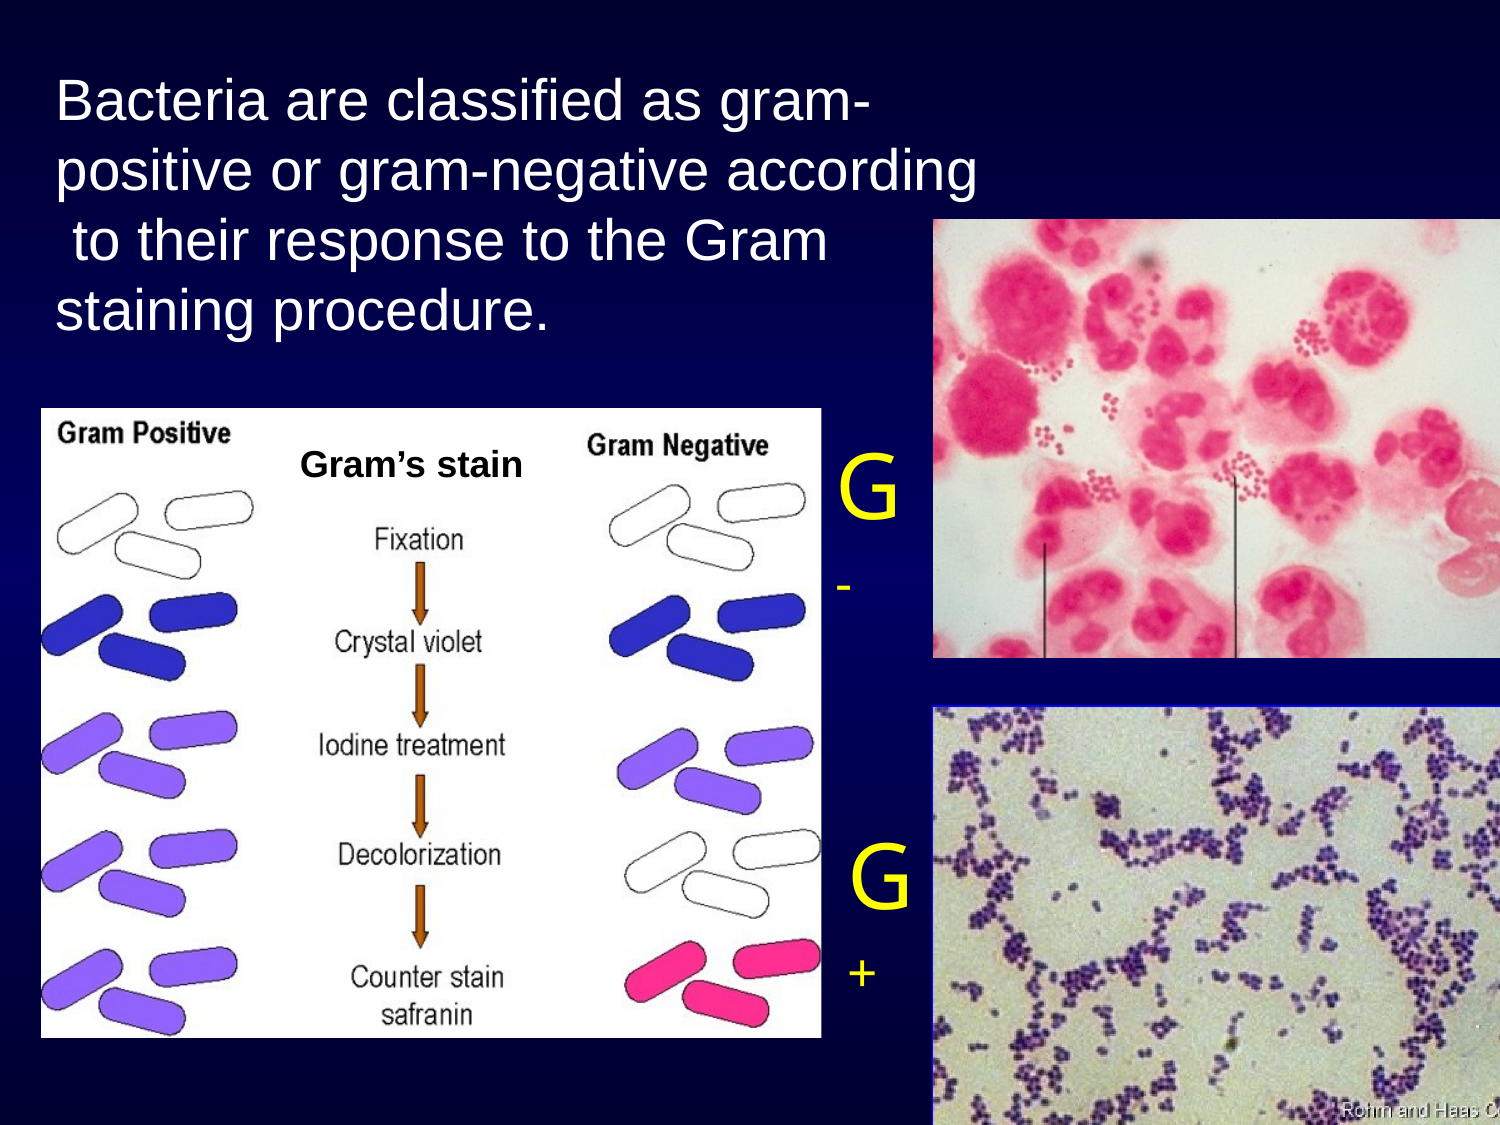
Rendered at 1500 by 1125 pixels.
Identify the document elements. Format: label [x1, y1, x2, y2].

text_box [0, 0, 1500, 1125]
